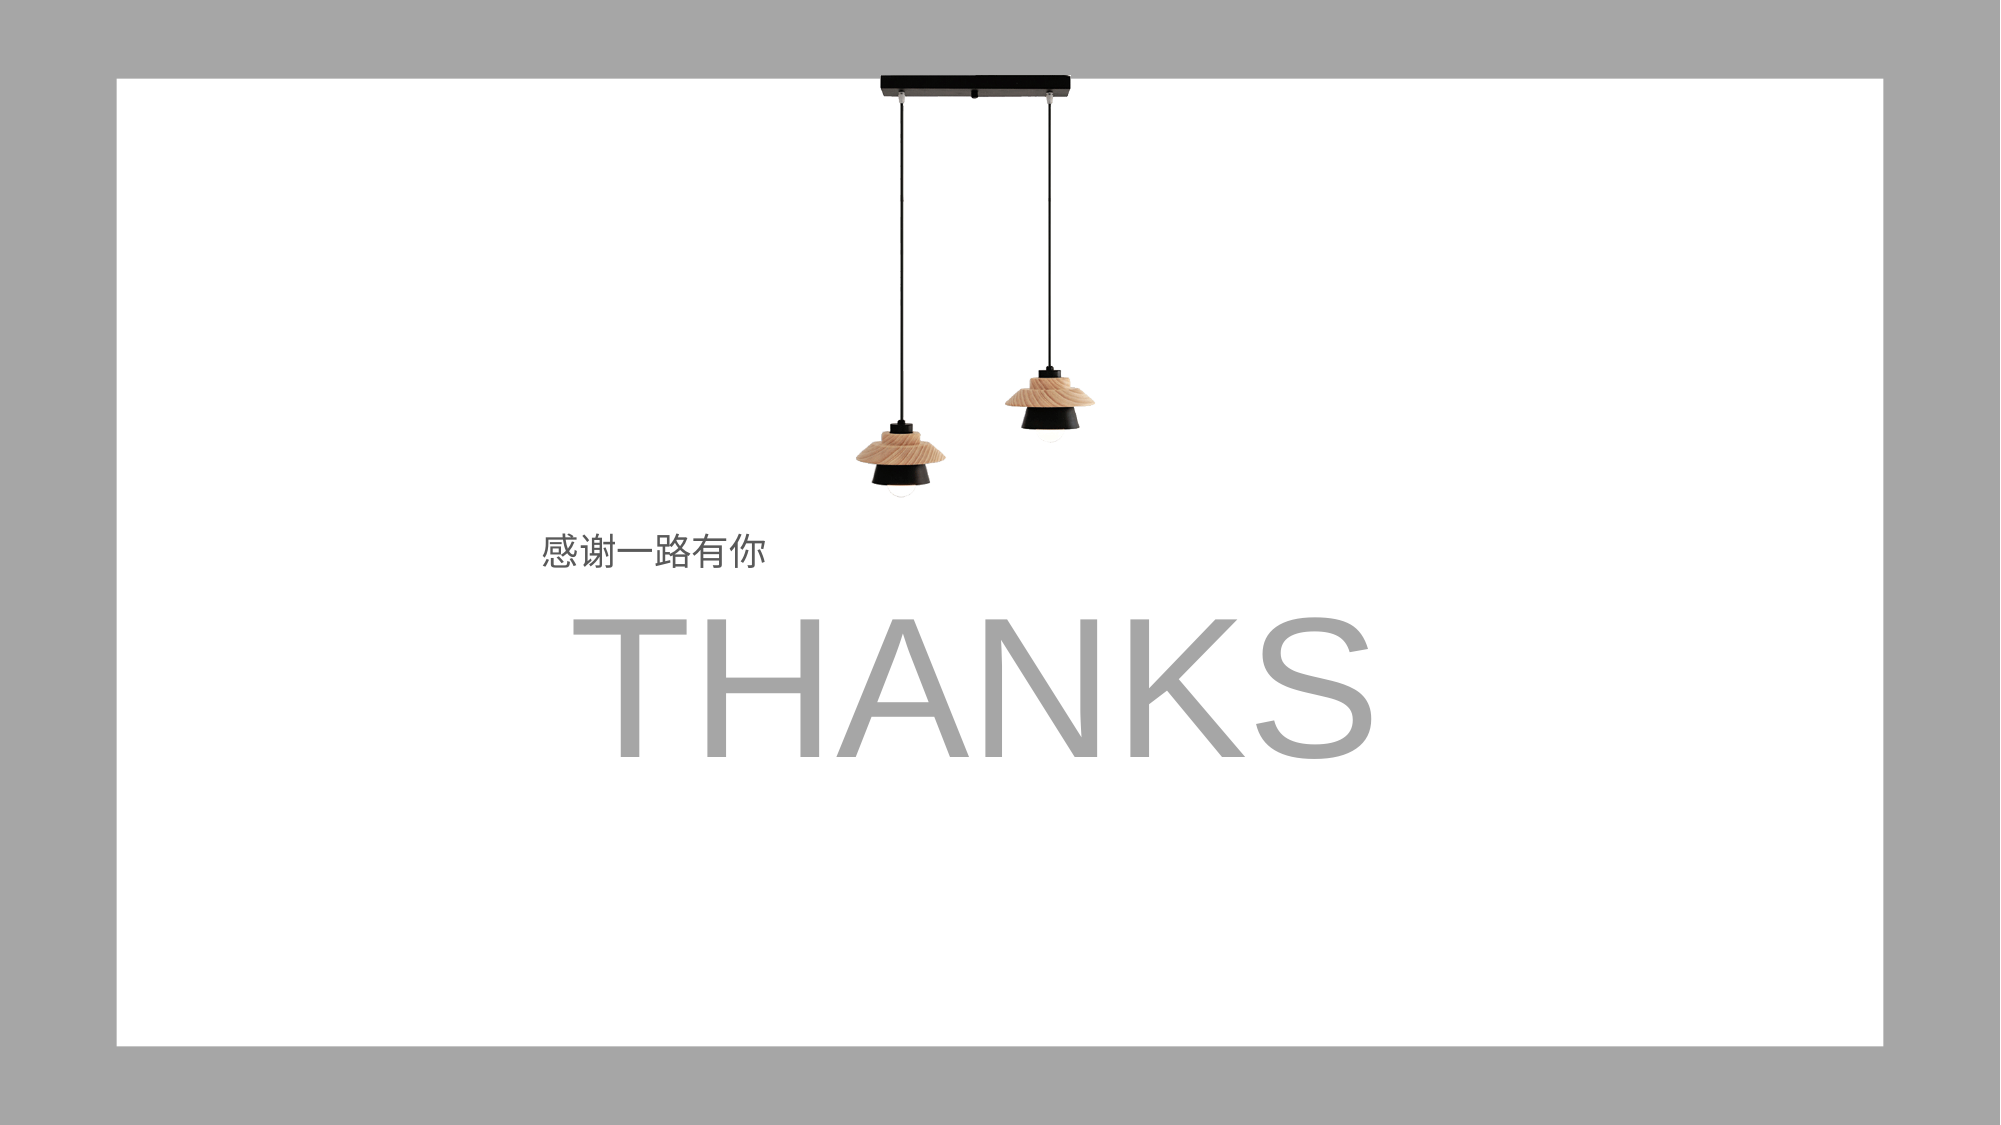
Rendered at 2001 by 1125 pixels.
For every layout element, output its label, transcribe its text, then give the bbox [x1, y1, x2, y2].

text_box 感谢一路有你 [527, 520, 1159, 581]
picture [711, 22, 1240, 550]
text_box THANKS [320, 549, 1631, 805]
